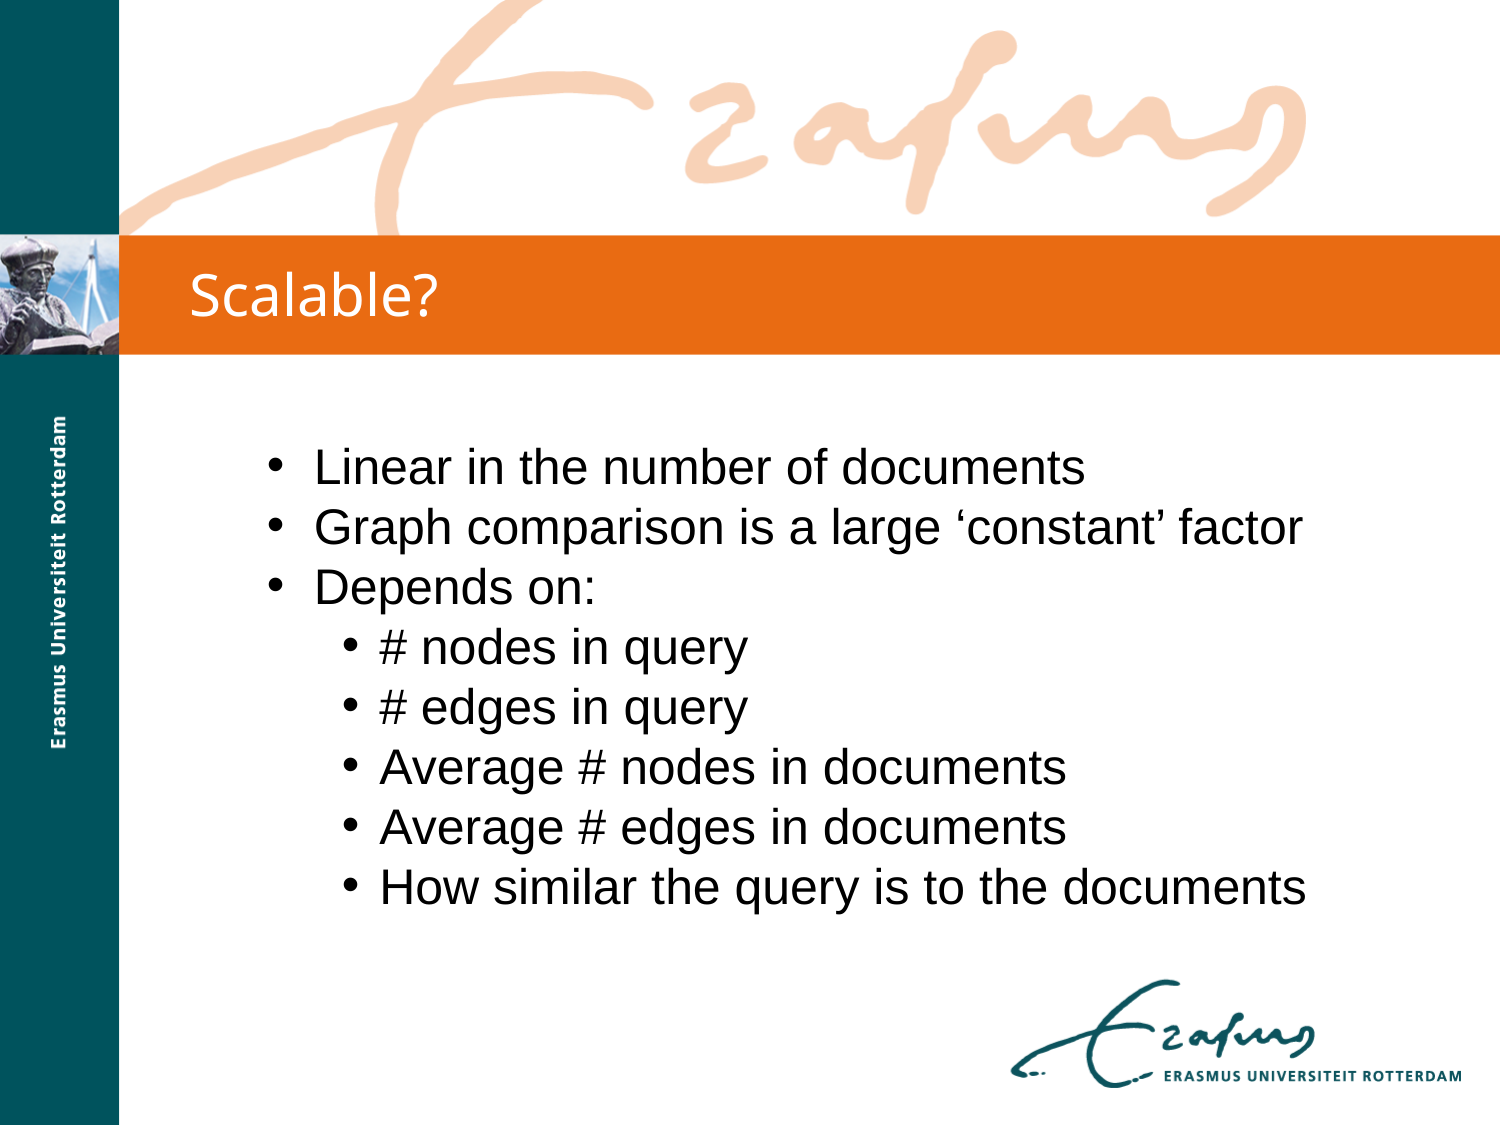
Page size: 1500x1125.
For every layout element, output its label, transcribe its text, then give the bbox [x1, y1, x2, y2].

text_box Scalable? [174, 249, 1375, 336]
picture [0, 0, 1500, 1125]
text_box Linear in the number of documents Graph comparison is a large ‘constant’ factor Depends on: # nodes in query # edges in query Average # nodes in documents Average # edges in documents How similar the query is to the documents [177, 426, 1471, 982]
